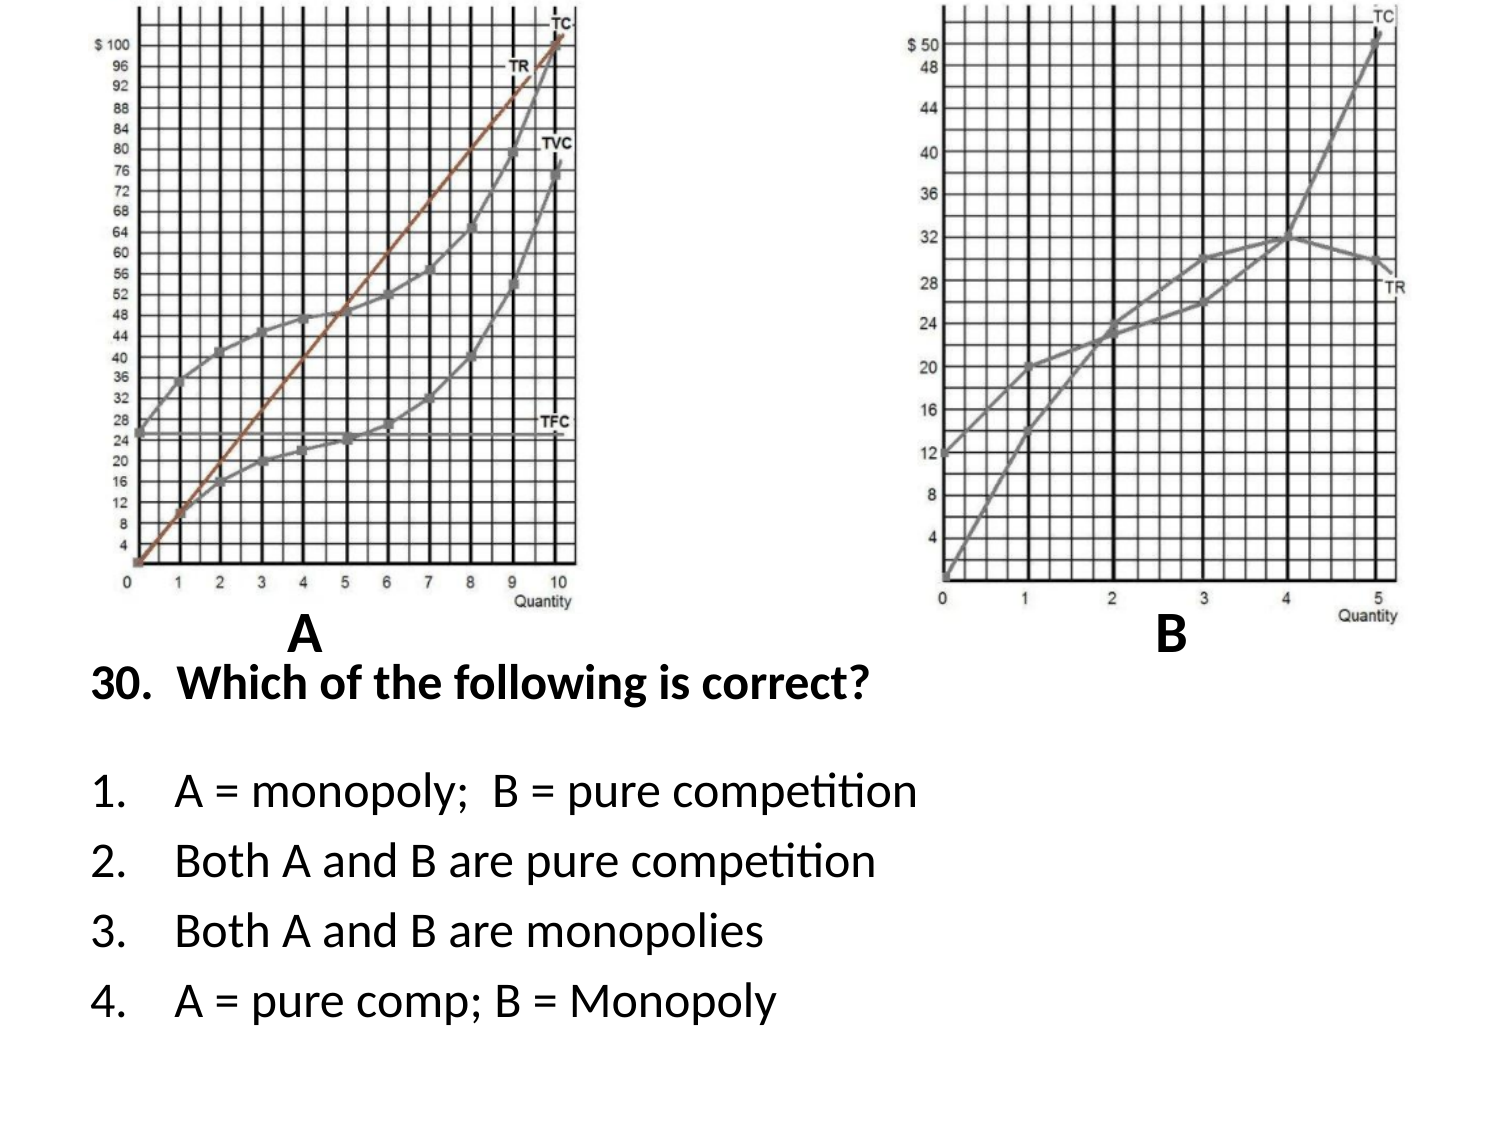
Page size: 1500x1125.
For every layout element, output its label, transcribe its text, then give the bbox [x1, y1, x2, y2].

list A = monopoly; B = pure competition Both A and B are pure competition Both A and B are monopolies A = pure comp; B = Monopoly [75, 750, 1025, 1050]
title 30. Which of the following is correct? [75, 637, 1438, 738]
text_box A B [87, 599, 1450, 675]
picture [899, 0, 1413, 634]
picture [87, 0, 588, 615]
